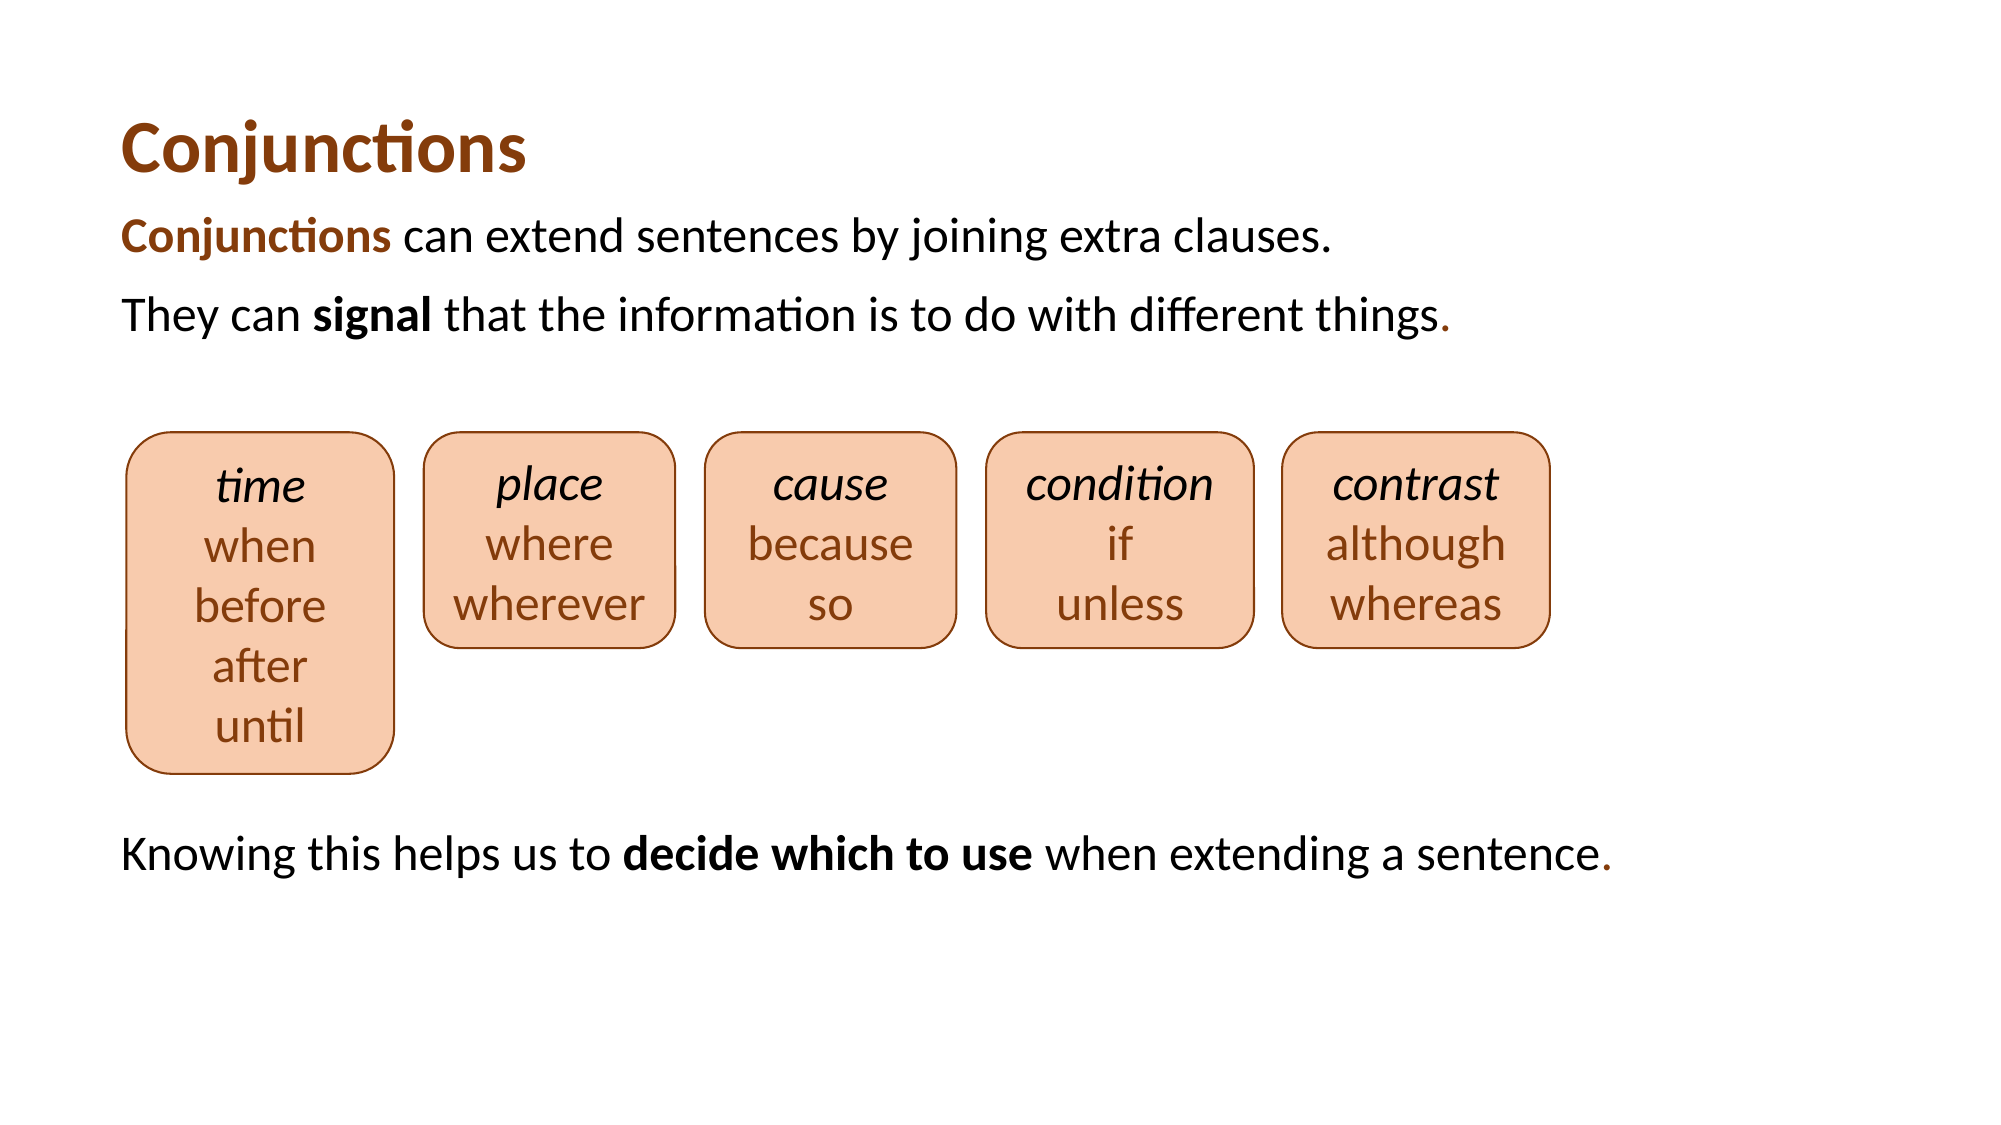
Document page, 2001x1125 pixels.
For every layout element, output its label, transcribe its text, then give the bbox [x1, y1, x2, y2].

text_box cause because so [703, 431, 958, 650]
text_box place where wherever [422, 431, 677, 650]
text_box Conjunctions can extend sentences by joining extra clauses. [106, 194, 1483, 270]
text_box They can signal that the information is to do with different things. [106, 274, 1597, 349]
text_box Conjunctions [106, 89, 1842, 195]
text_box condition if unless [985, 431, 1256, 650]
text_box time when before after until [125, 431, 396, 775]
text_box Knowing this helps us to decide which to use when extending a sentence. [106, 812, 1793, 888]
text_box contrast although whereas [1281, 431, 1551, 650]
